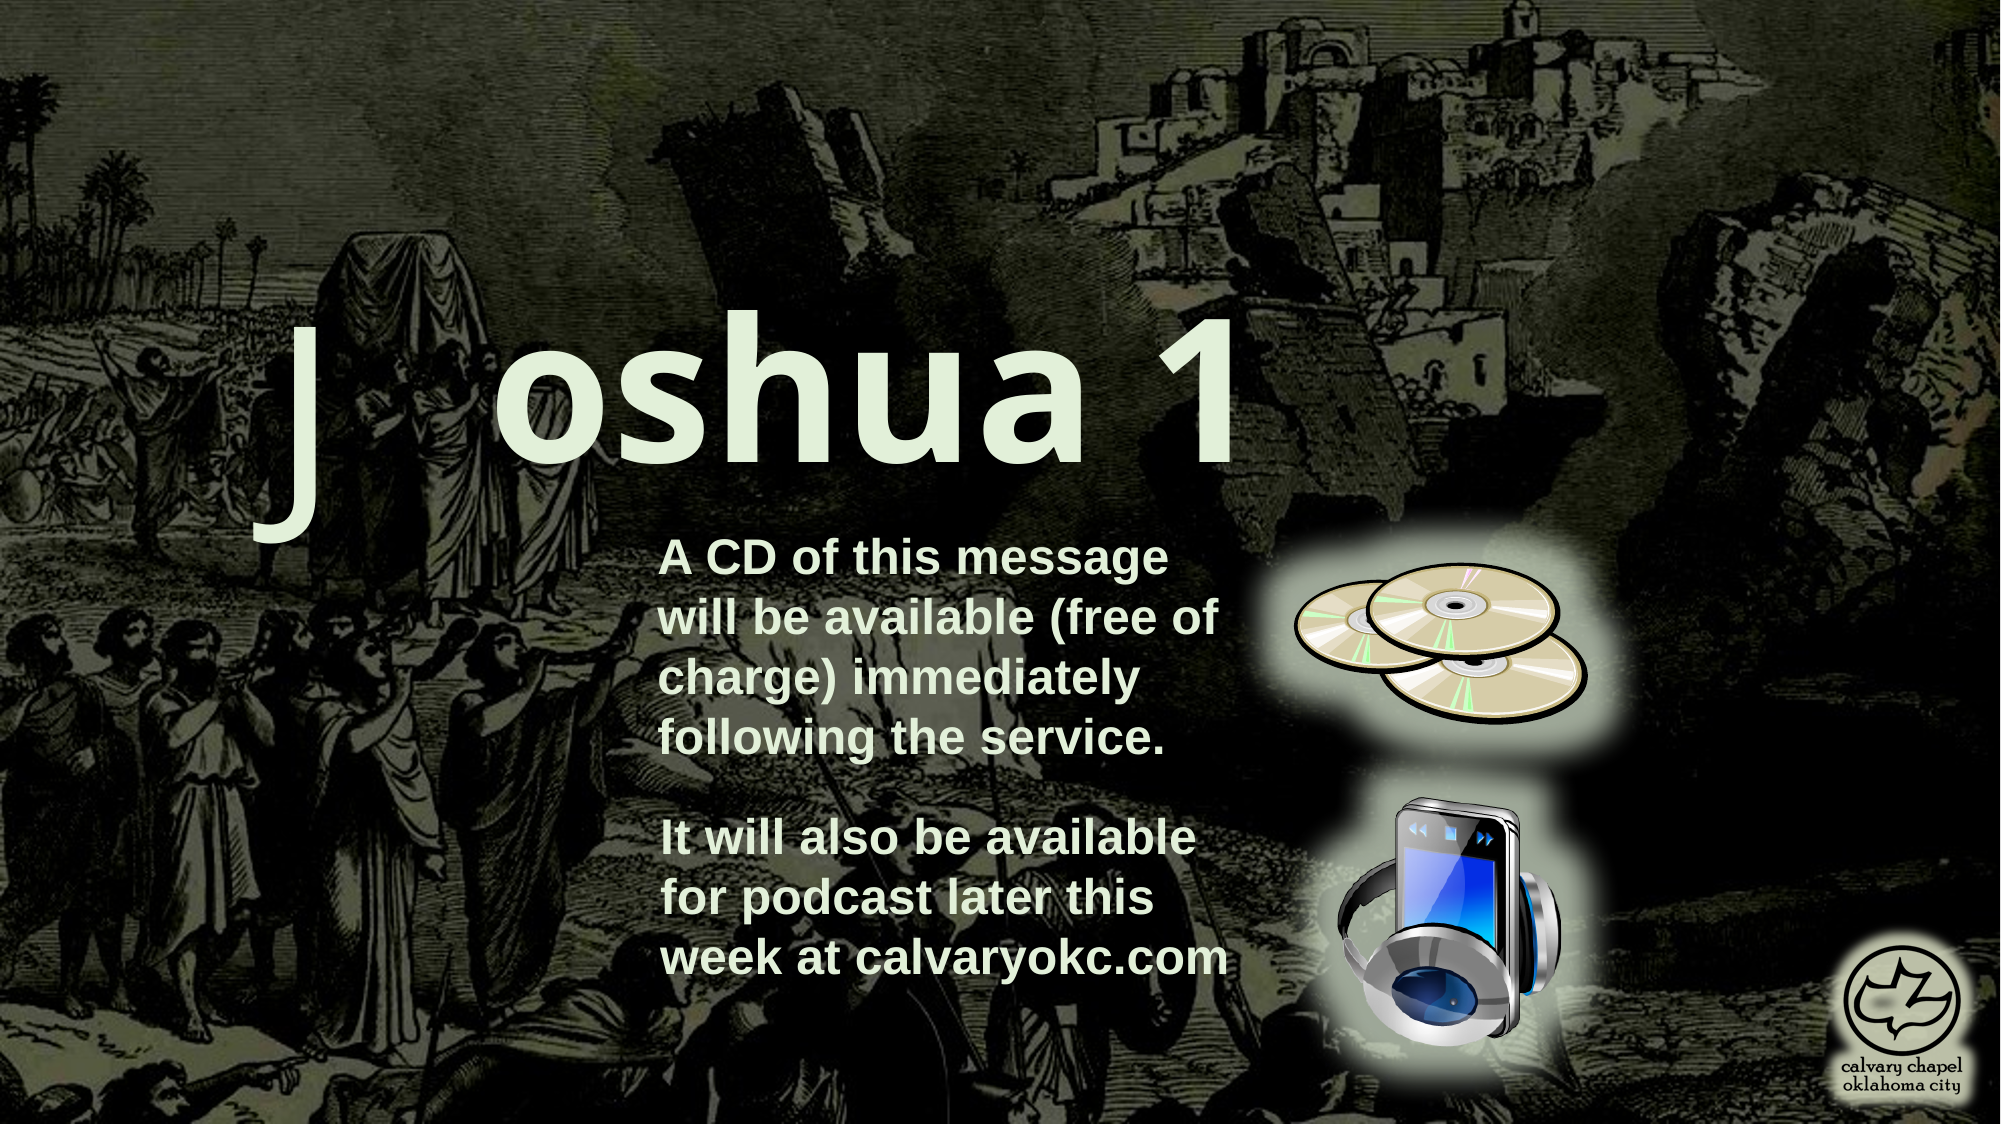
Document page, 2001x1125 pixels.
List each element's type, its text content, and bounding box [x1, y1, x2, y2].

text_box oshua 1 [474, 255, 1619, 511]
text_box It will also be available for podcast later this week at calvaryokc.com [645, 797, 1265, 992]
text_box A CD of this message will be available (free of charge) immediately following the service. [642, 516, 1269, 772]
text_box J [257, 251, 519, 554]
picture [0, 0, 2001, 1125]
